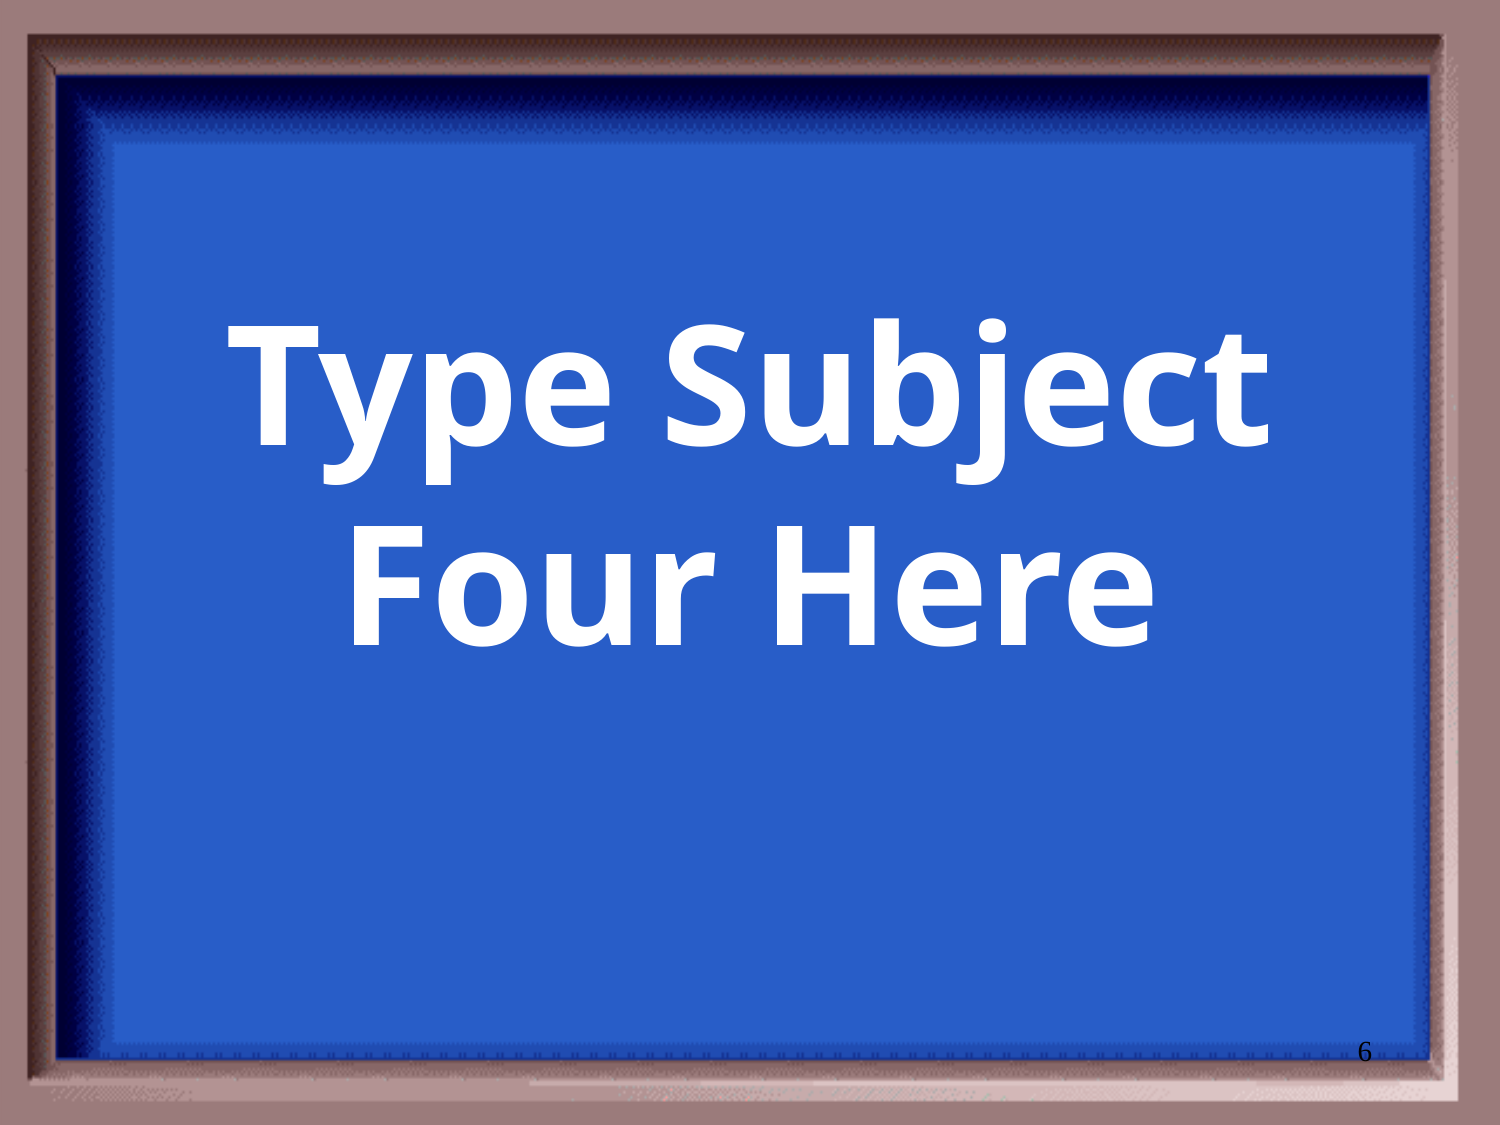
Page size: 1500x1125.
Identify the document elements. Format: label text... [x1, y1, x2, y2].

title Type Subject Four Here [162, 474, 1338, 663]
slide_number 6 [1074, 1025, 1388, 1100]
picture [0, 0, 1500, 1125]
